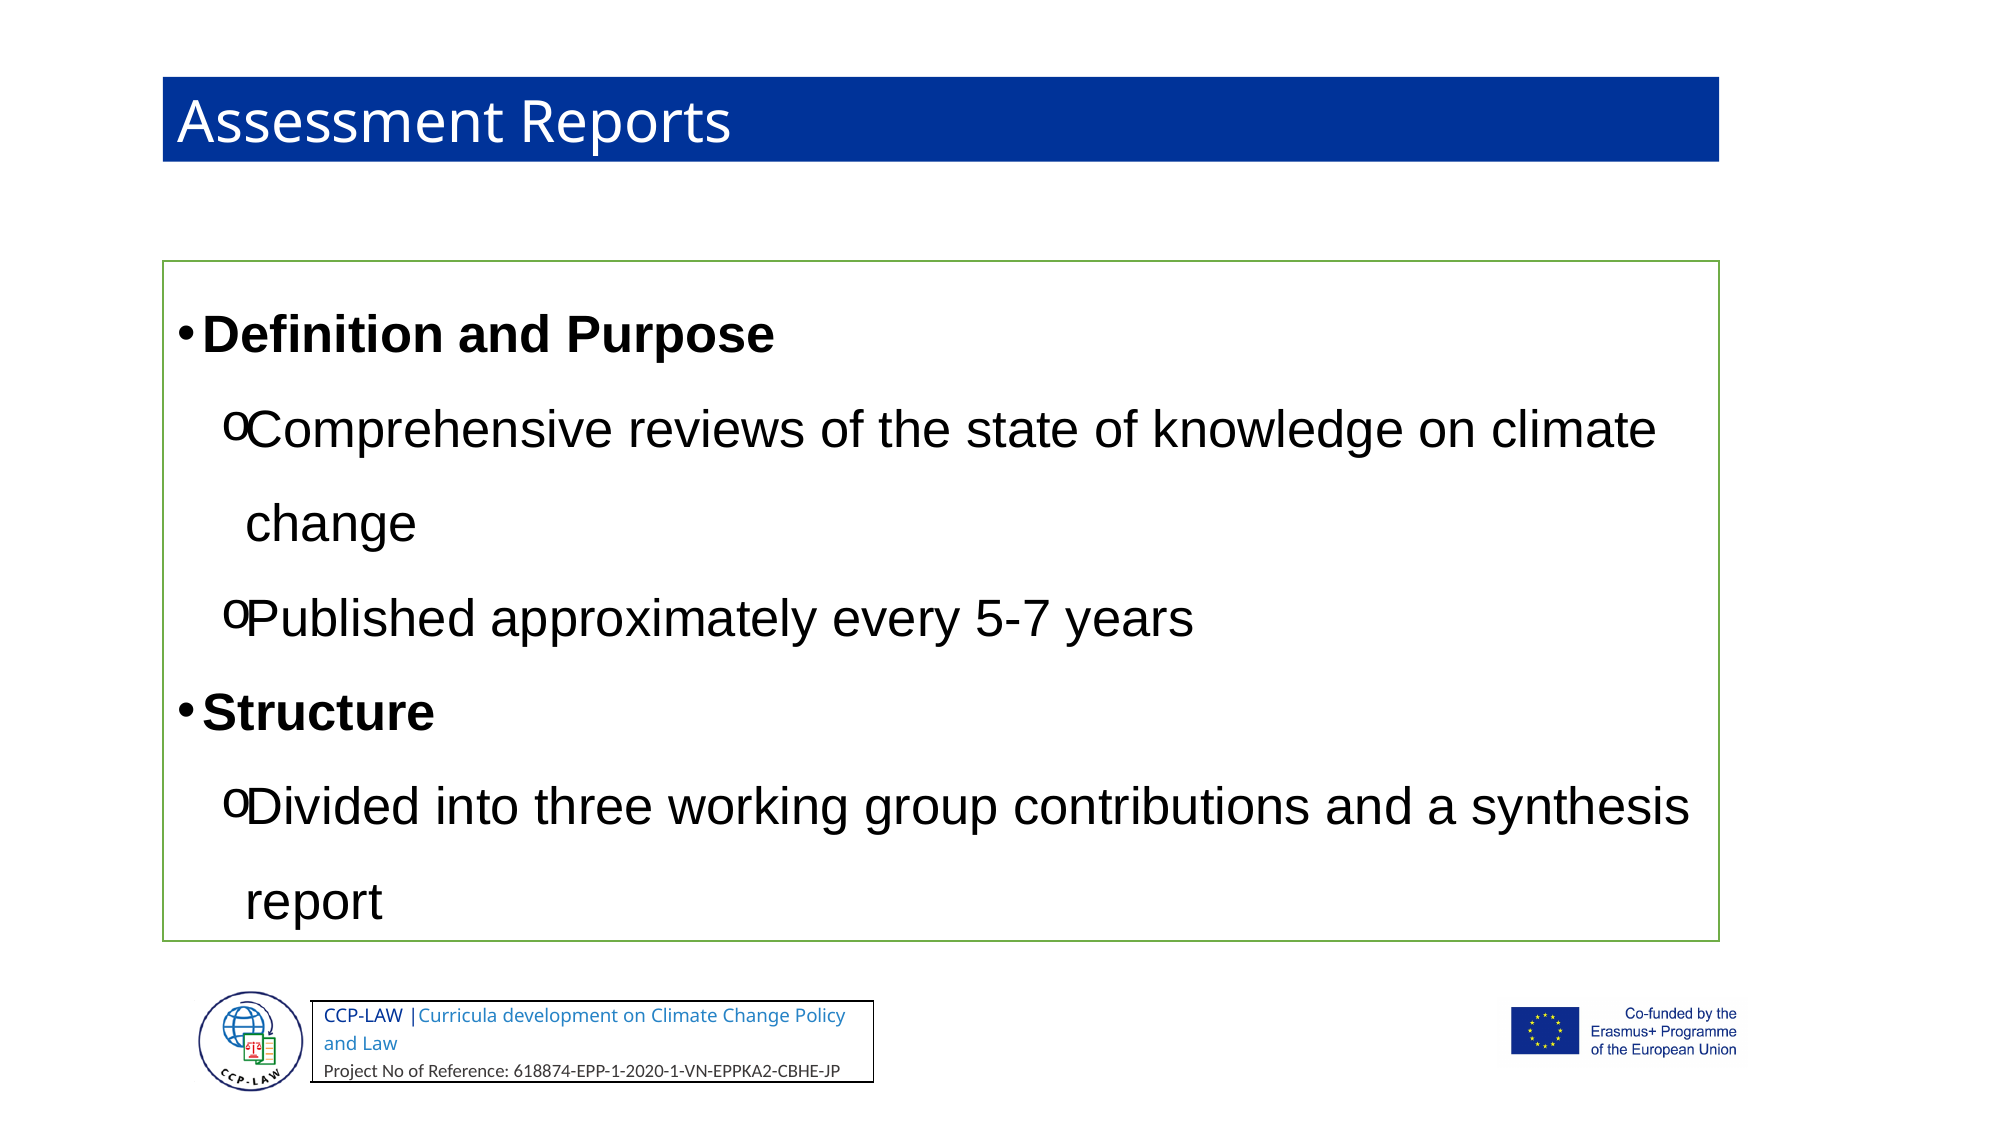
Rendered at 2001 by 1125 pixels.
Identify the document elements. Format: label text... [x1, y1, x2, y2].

picture [195, 984, 310, 1095]
text_box Assessment Reports [162, 76, 1720, 162]
picture [1497, 997, 1748, 1068]
text_box Definition and Purpose Comprehensive reviews of the state of knowledge on climate change Published approximately every 5-7 years Structure Divided into three working group contributions and a synthesis report [162, 261, 1720, 942]
